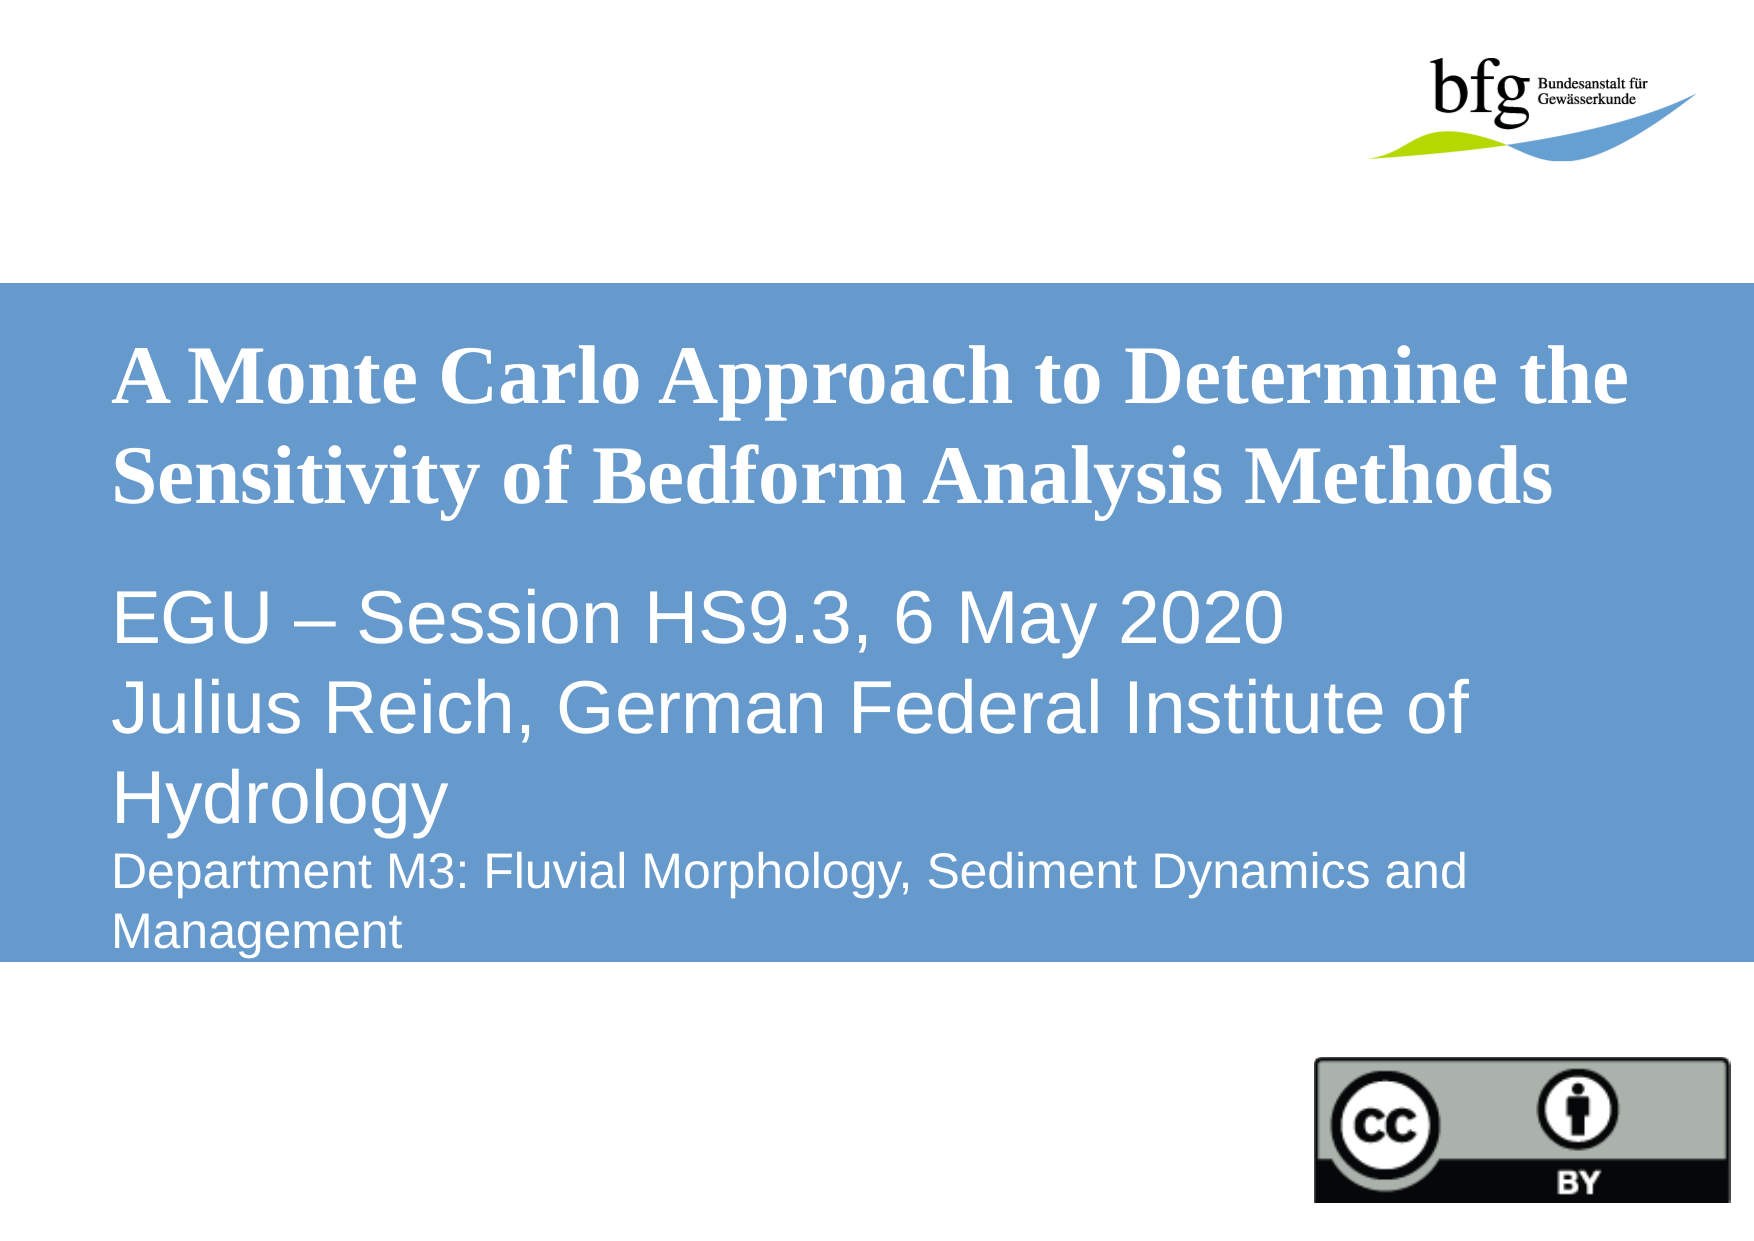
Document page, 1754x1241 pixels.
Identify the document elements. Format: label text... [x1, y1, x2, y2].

text_box A Monte Carlo Approach to Determine the Sensitivity of Bedform Analysis Methods [96, 312, 1656, 528]
subtitle EGU – Session HS9.3, 6 May 2020 Julius Reich, German Federal Institute of Hydrology Department M3: Fluvial Morphology, Sediment Dynamics and Management reich@bafg.de [96, 560, 1716, 878]
text_box [0, 962, 1754, 1241]
text_box [0, 283, 1754, 962]
picture [1313, 1056, 1731, 1204]
picture [0, 0, 1754, 283]
